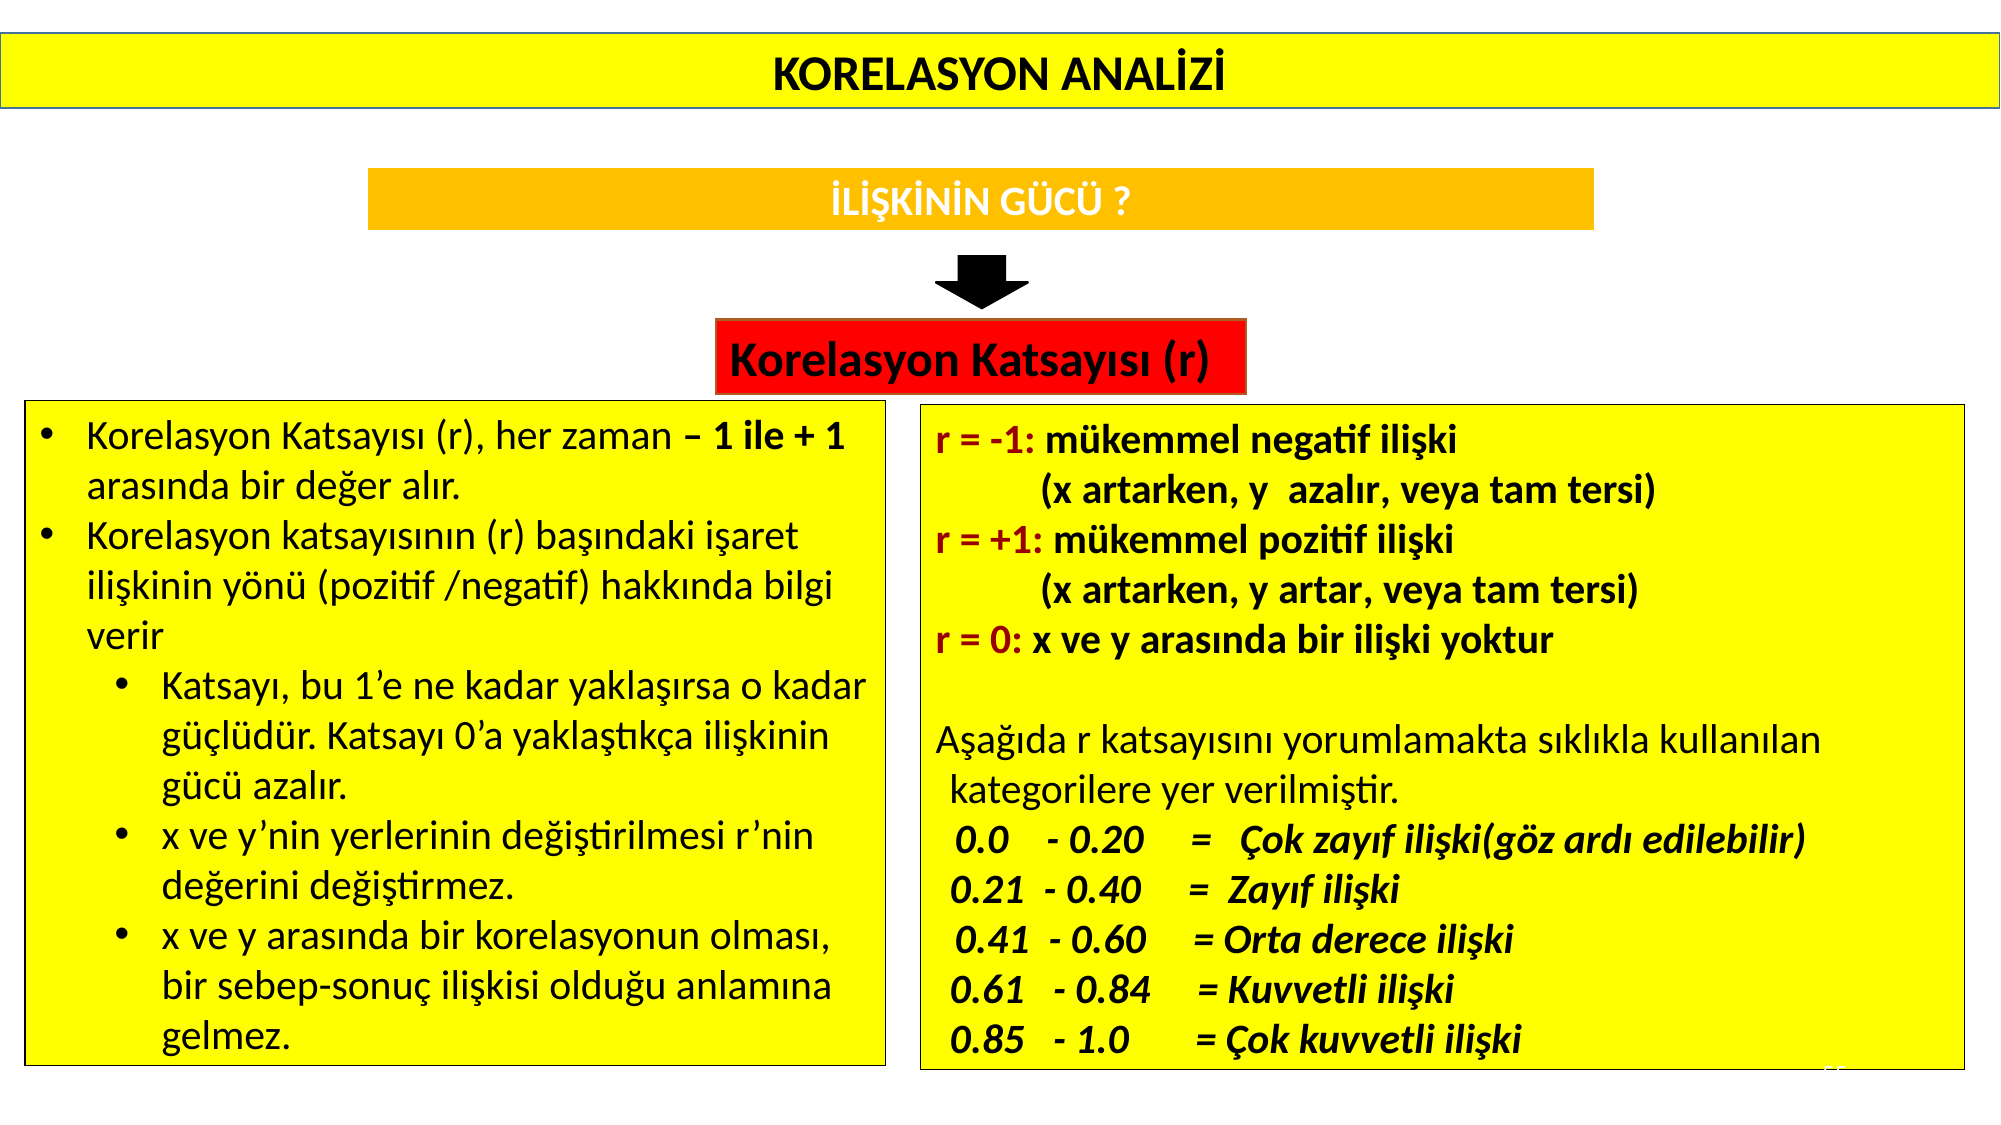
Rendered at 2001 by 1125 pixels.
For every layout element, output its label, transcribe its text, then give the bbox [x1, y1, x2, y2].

text_box KORELASYON ANALİZİ [0, 32, 2000, 109]
slide_number 55 [1412, 1042, 1863, 1103]
text_box Korelasyon Katsayısı (r) [715, 318, 1247, 395]
text_box İLİŞKİNİN GÜCÜ ? [365, 165, 1598, 233]
text_box Korelasyon Katsayısı (r), her zaman – 1 ile + 1 arasında bir değer alır. Korelasyon katsayısının (r) başındaki işaret ilişkinin yönü (pozitif /negatif) hakkında bilgi verir Katsayı, bu 1’e ne kadar yaklaşırsa o kadar güçlüdür. Katsayı 0’a yaklaştıkça ilişkinin gücü azalır. x ve y’nin yerlerinin değiştirilmesi r’nin değerini değiştirmez. x ve y arasında bir korelasyonun olması, bir sebep-sonuç ilişkisi olduğu anlamına gelmez. [24, 400, 886, 1066]
text_box r = -1: mükemmel negatif ilişki (x artarken, y azalır, veya tam tersi) r = +1: mükemmel pozitif ilişki (x artarken, y artar, veya tam tersi) r = 0: x ve y arasında bir ilişki yoktur Aşağıda r katsayısını yorumlamakta sıklıkla kullanılan kategorilere yer verilmiştir. 0.0 - 0.20 = Çok zayıf ilişki(göz ardı edilebilir) 0.21 - 0.40 = Zayıf ilişki 0.41 - 0.60 = Orta derece ilişki 0.61 - 0.84 = Kuvvetli ilişki 0.85 - 1.0 = Çok kuvvetli ilişki [920, 404, 1965, 1070]
text_box [934, 255, 1029, 310]
